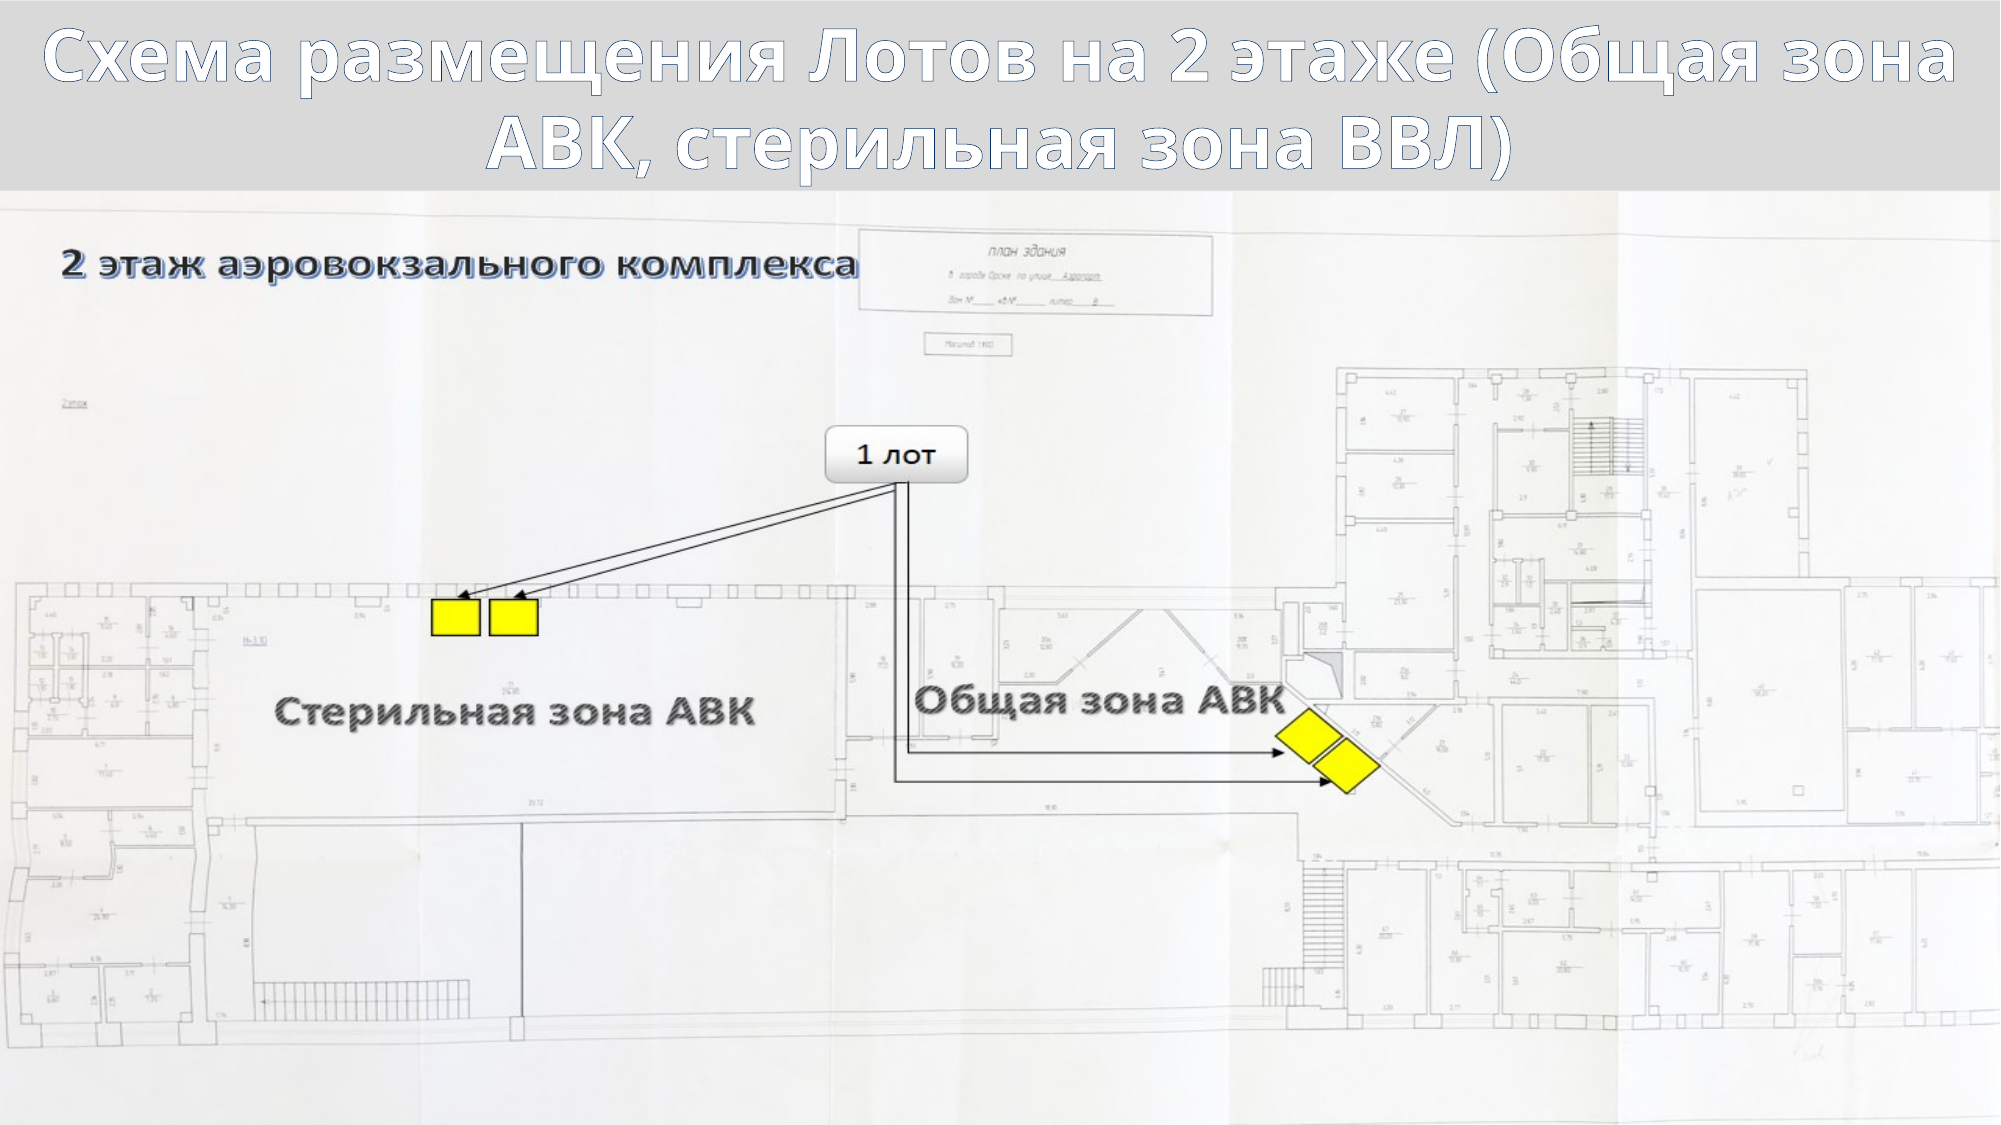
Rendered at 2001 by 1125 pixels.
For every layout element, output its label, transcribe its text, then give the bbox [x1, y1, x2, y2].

text_box Схема размещения Лотов на 2 этаже (Общая зона АВК, стерильная зона ВВЛ) [0, 0, 2000, 191]
picture [0, 192, 2000, 1125]
